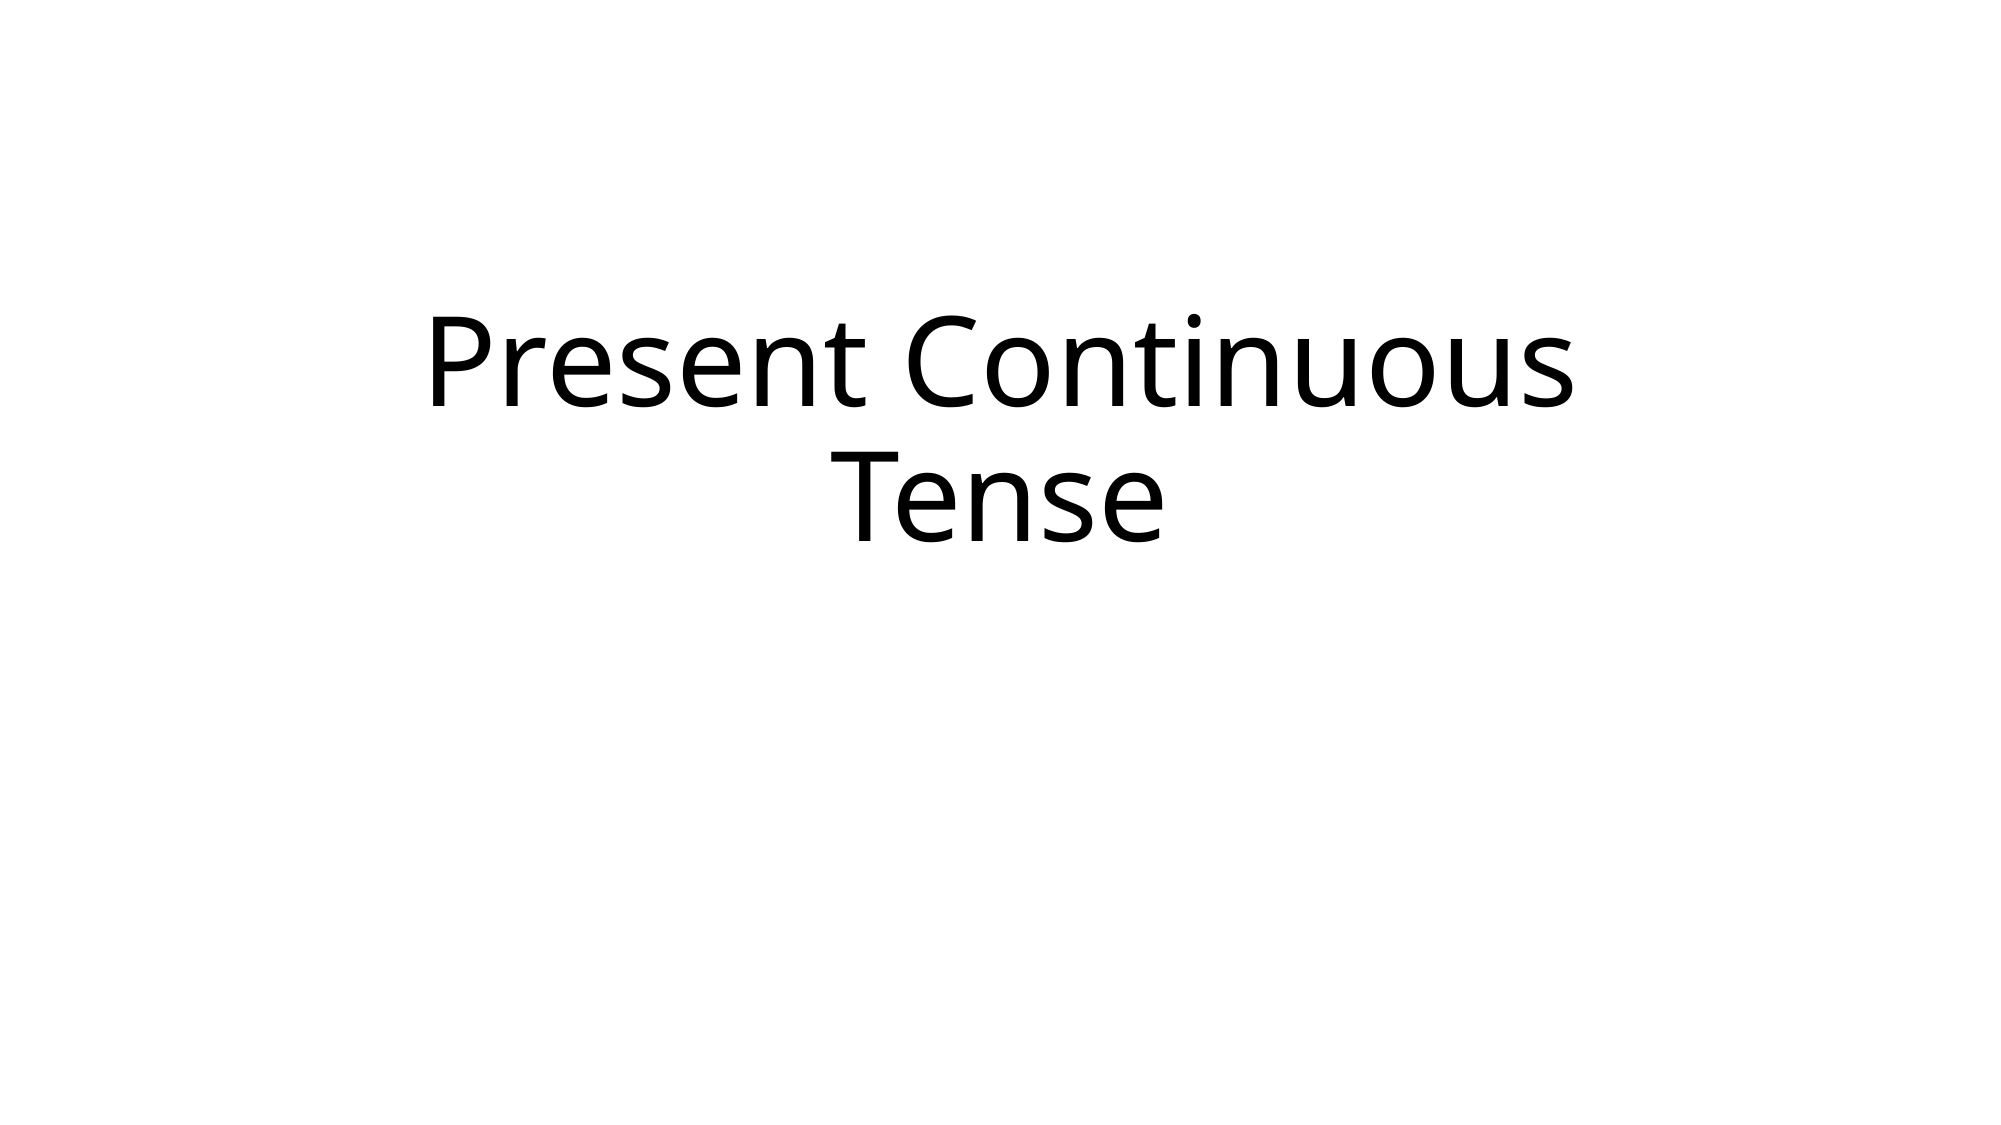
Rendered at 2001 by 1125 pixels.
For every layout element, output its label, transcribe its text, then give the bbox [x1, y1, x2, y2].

title Present Continuous Tense [249, 184, 1750, 576]
